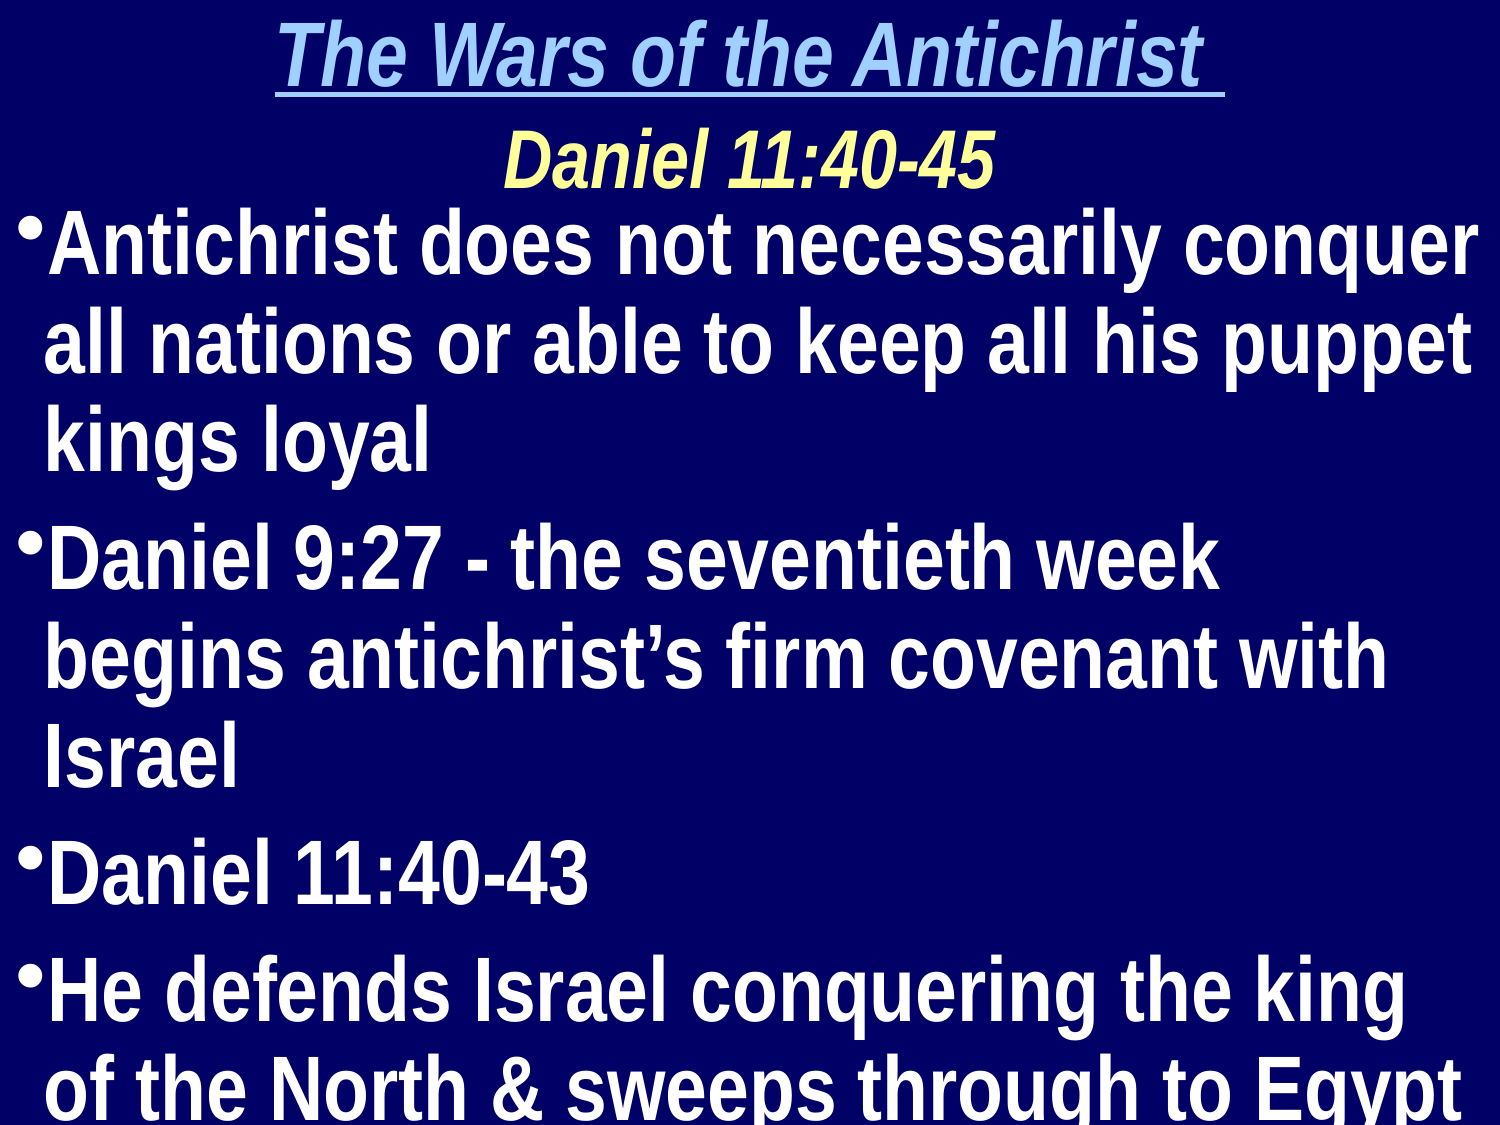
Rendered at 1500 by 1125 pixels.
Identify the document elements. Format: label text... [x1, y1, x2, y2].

title The Wars of the Antichrist Daniel 11:40-45 [0, 0, 1500, 187]
list Antichrist does not necessarily conquer all nations or able to keep all his puppet kings loyal Daniel 9:27 - the seventieth week begins antichrist’s firm covenant with Israel Daniel 11:40-43 He defends Israel conquering the king of the North & sweeps through to Egypt [0, 187, 1500, 1125]
